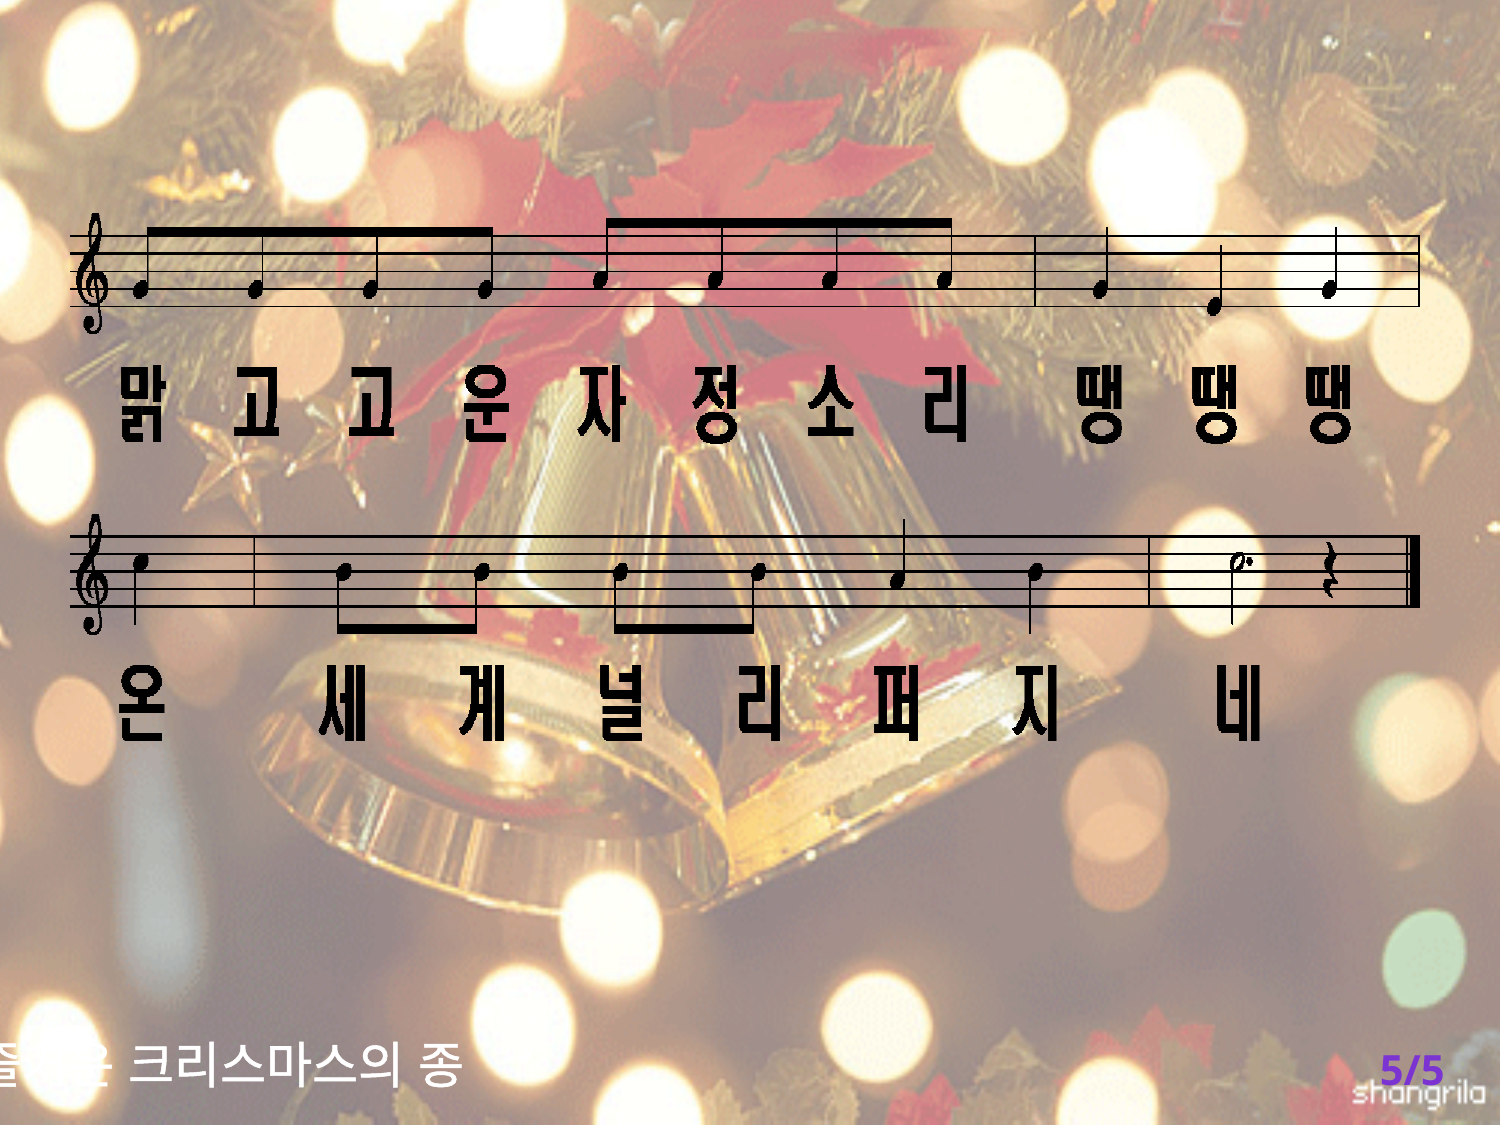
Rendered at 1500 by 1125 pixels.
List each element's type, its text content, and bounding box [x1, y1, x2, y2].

text_box 5/5 [1364, 1035, 1461, 1101]
text_box 즐거운 크리스마스의 종 [0, 1025, 480, 1101]
picture [34, 93, 1454, 938]
